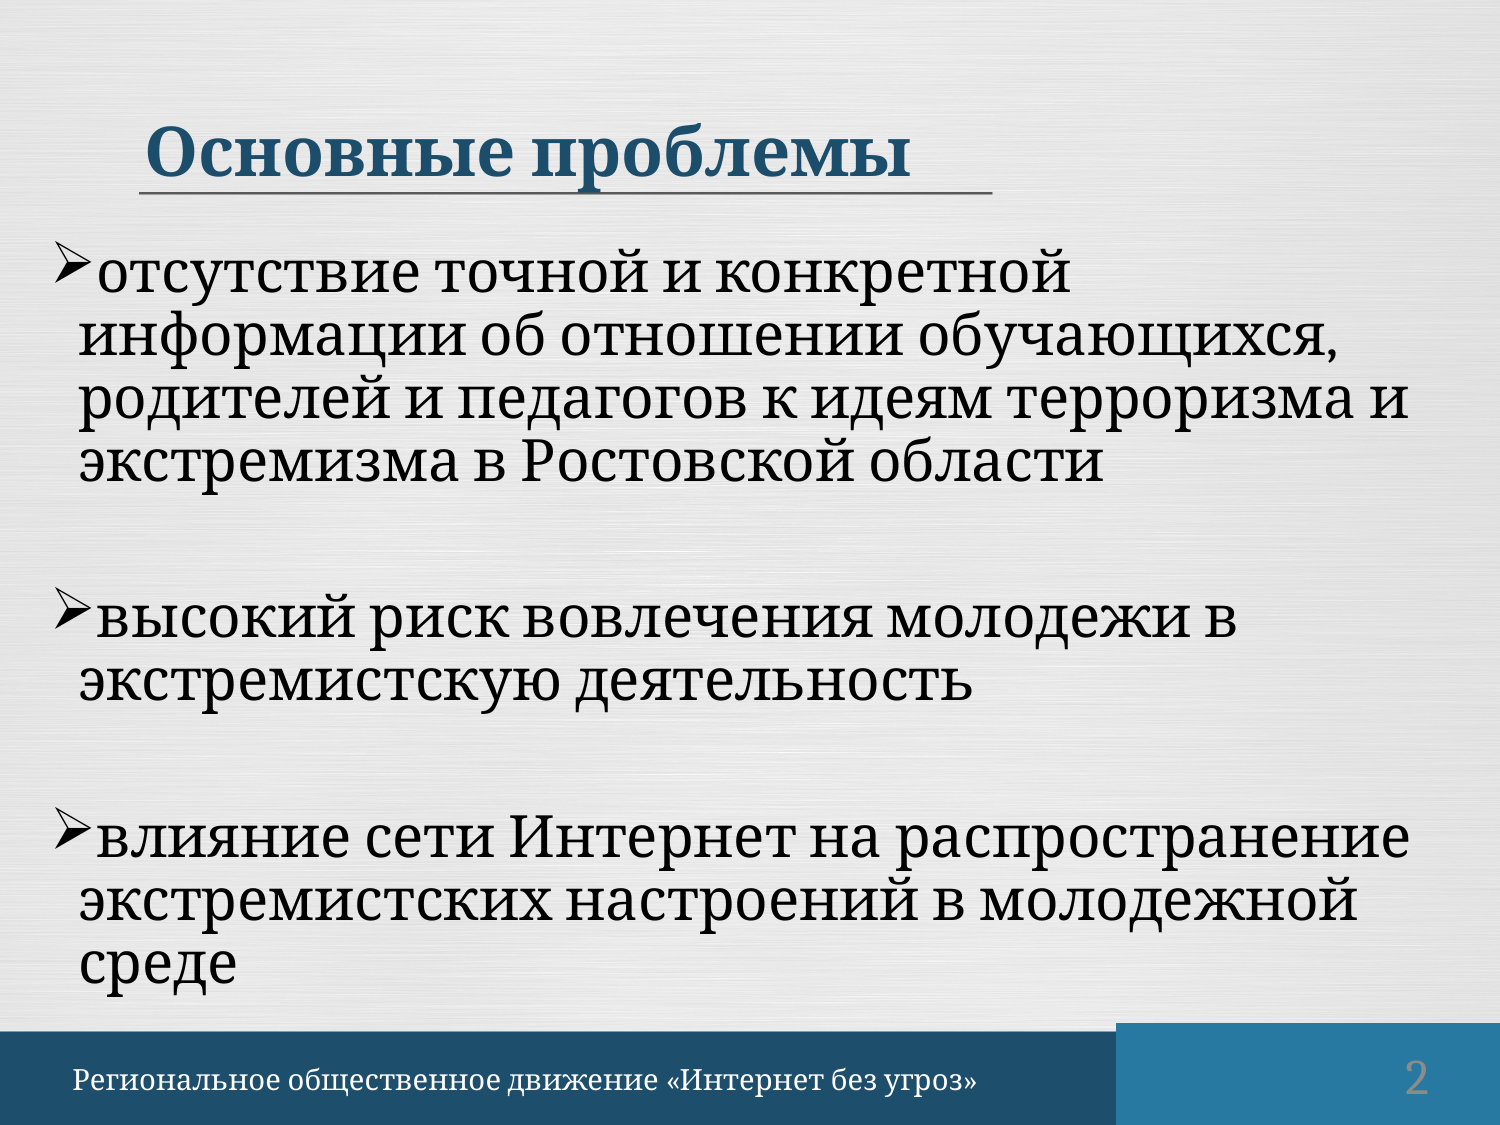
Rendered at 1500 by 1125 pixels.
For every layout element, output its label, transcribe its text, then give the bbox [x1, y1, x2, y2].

text_box 2 [1106, 1044, 1444, 1105]
picture [0, 0, 1500, 1125]
text_box Основные проблемы [129, 45, 1424, 263]
list отсутствие точной и конкретной информации об отношении обучающихся, родителей и педагогов к идеям терроризма и экстремизма в Ростовской области высокий риск вовлечения молодежи в экстремистскую деятельность влияние сети Интернет на распространение экстремистских настроений в молодежной среде [34, 234, 1453, 1092]
text_box Региональное общественное движение «Интернет без угроз» [57, 1053, 993, 1104]
